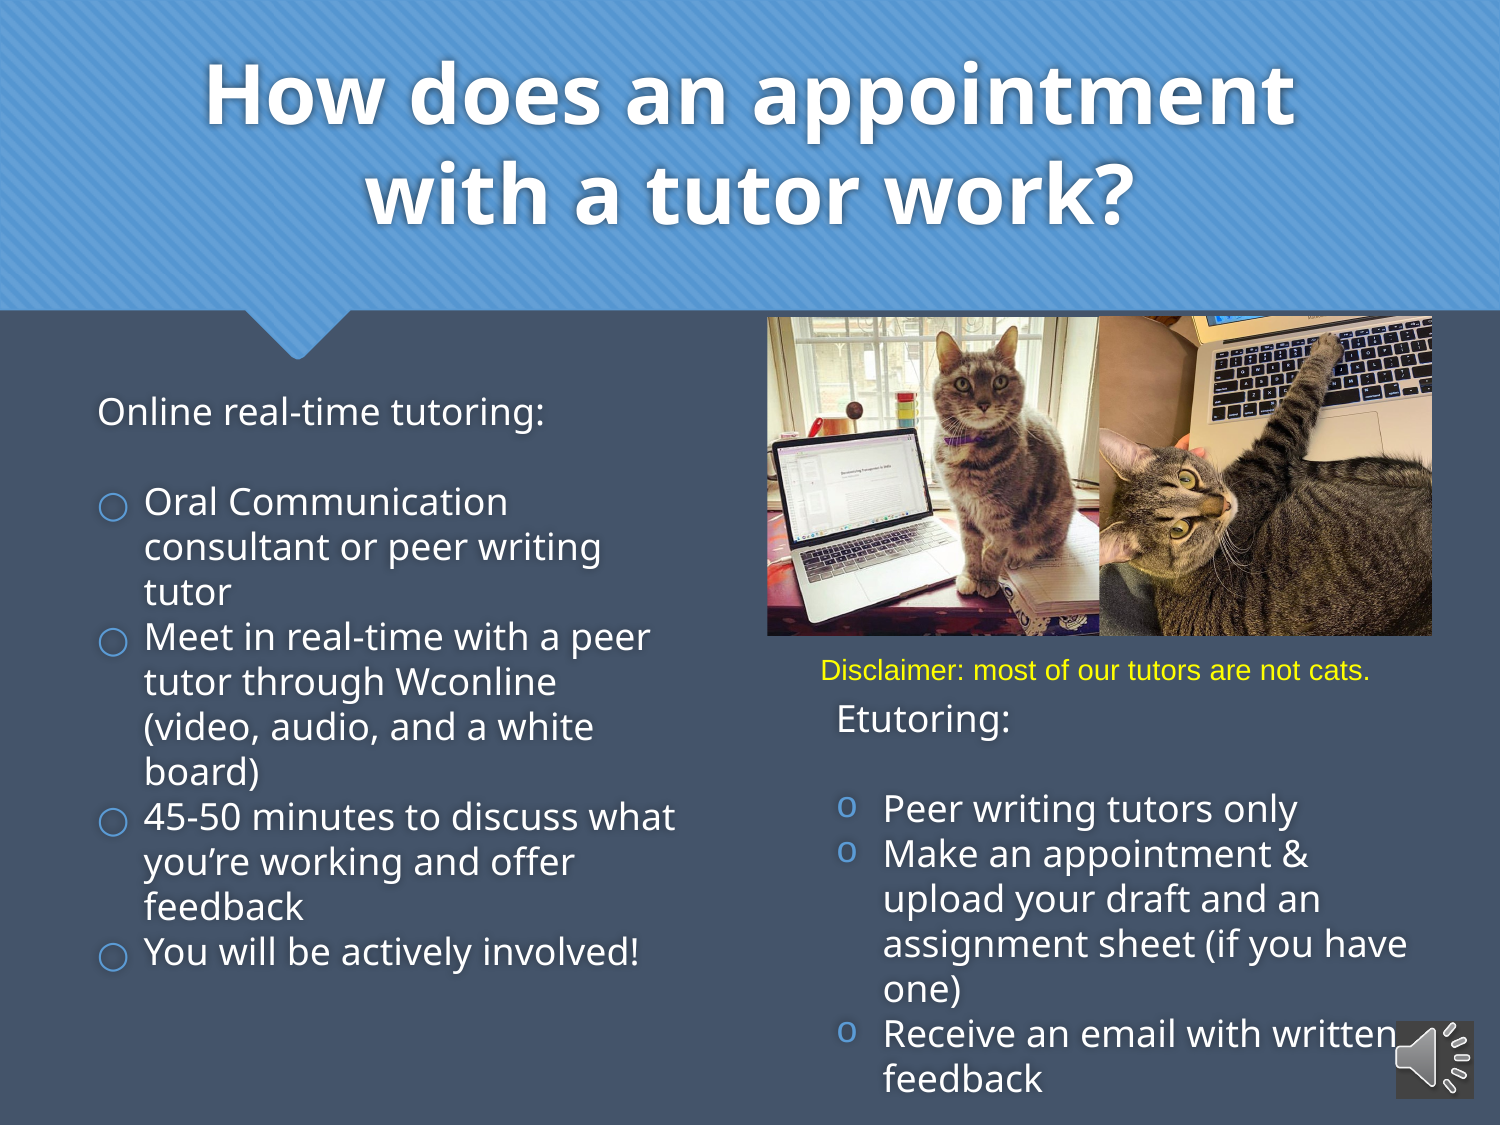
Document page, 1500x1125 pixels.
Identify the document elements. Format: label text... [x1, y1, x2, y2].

list Online real-time tutoring: Oral Communication consultant or peer writing tutor Meet in real-time with a peer tutor through Wconline (video, audio, and a white board) 45-50 minutes to discuss what you’re working and offer feedback You will be actively involved! [81, 483, 695, 988]
picture [1, 1, 1499, 636]
picture [1394, 1019, 1476, 1101]
title How does an appointment with a tutor work? [132, 73, 1368, 249]
text_box Disclaimer: most of our tutors are not cats. [805, 644, 1402, 694]
text_box Etutoring: Peer writing tutors only Make an appointment & upload your draft and an assignment sheet (if you have one) Receive an email with written feedback [820, 814, 1432, 1070]
